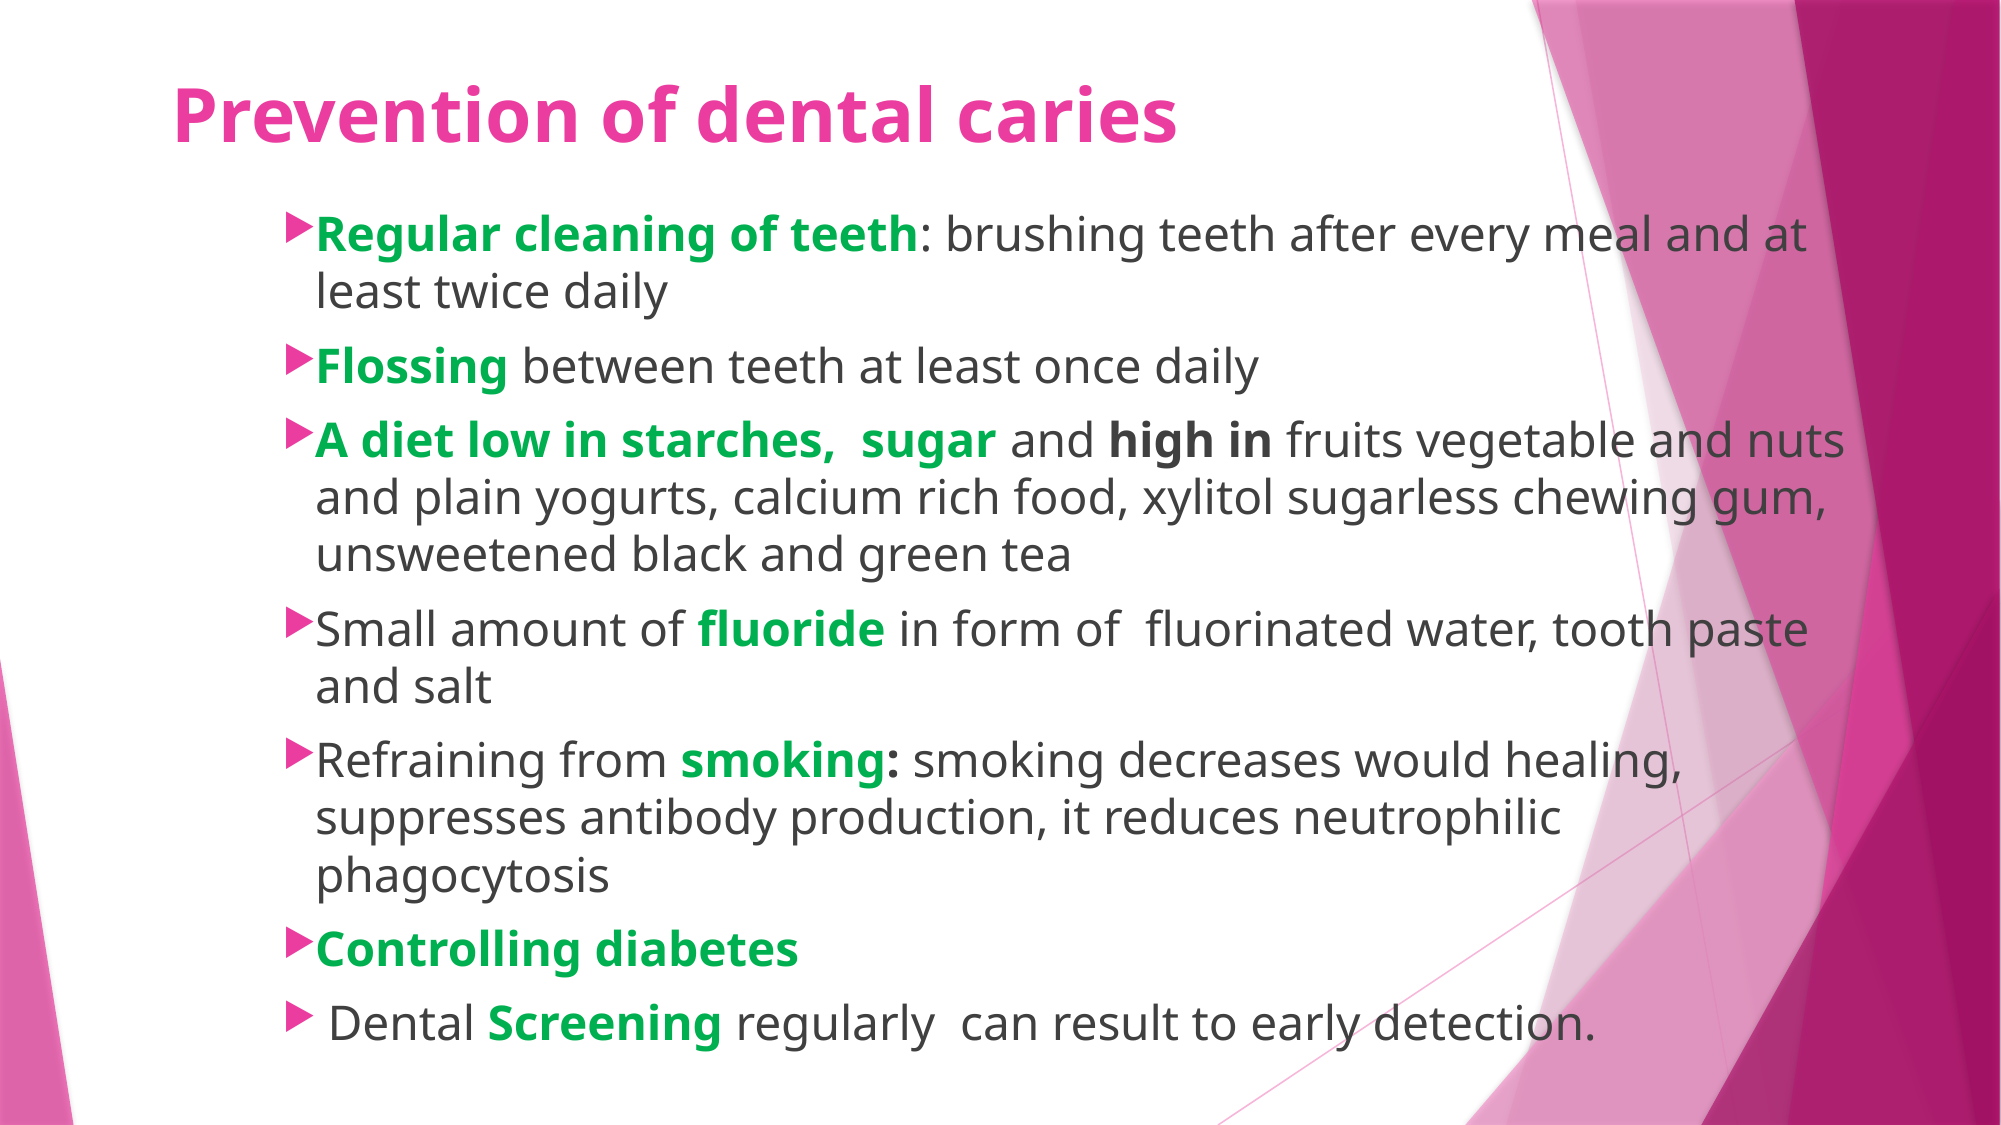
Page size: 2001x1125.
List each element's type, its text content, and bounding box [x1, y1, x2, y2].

title Prevention of dental caries [137, 59, 1863, 195]
list Regular cleaning of teeth: brushing teeth after every meal and at least twice daily Flossing between teeth at least once daily A diet low in starches, sugar and high in fruits vegetable and nuts and plain yogurts, calcium rich food, xylitol sugarless chewing gum, unsweetened black and green tea Small amount of fluoride in form of fluorinated water, tooth paste and salt Refraining from smoking: smoking decreases would healing, suppresses antibody production, it reduces neutrophilic phagocytosis Controlling diabetes Dental Screening regularly can result to early detection. [137, 196, 1863, 1063]
